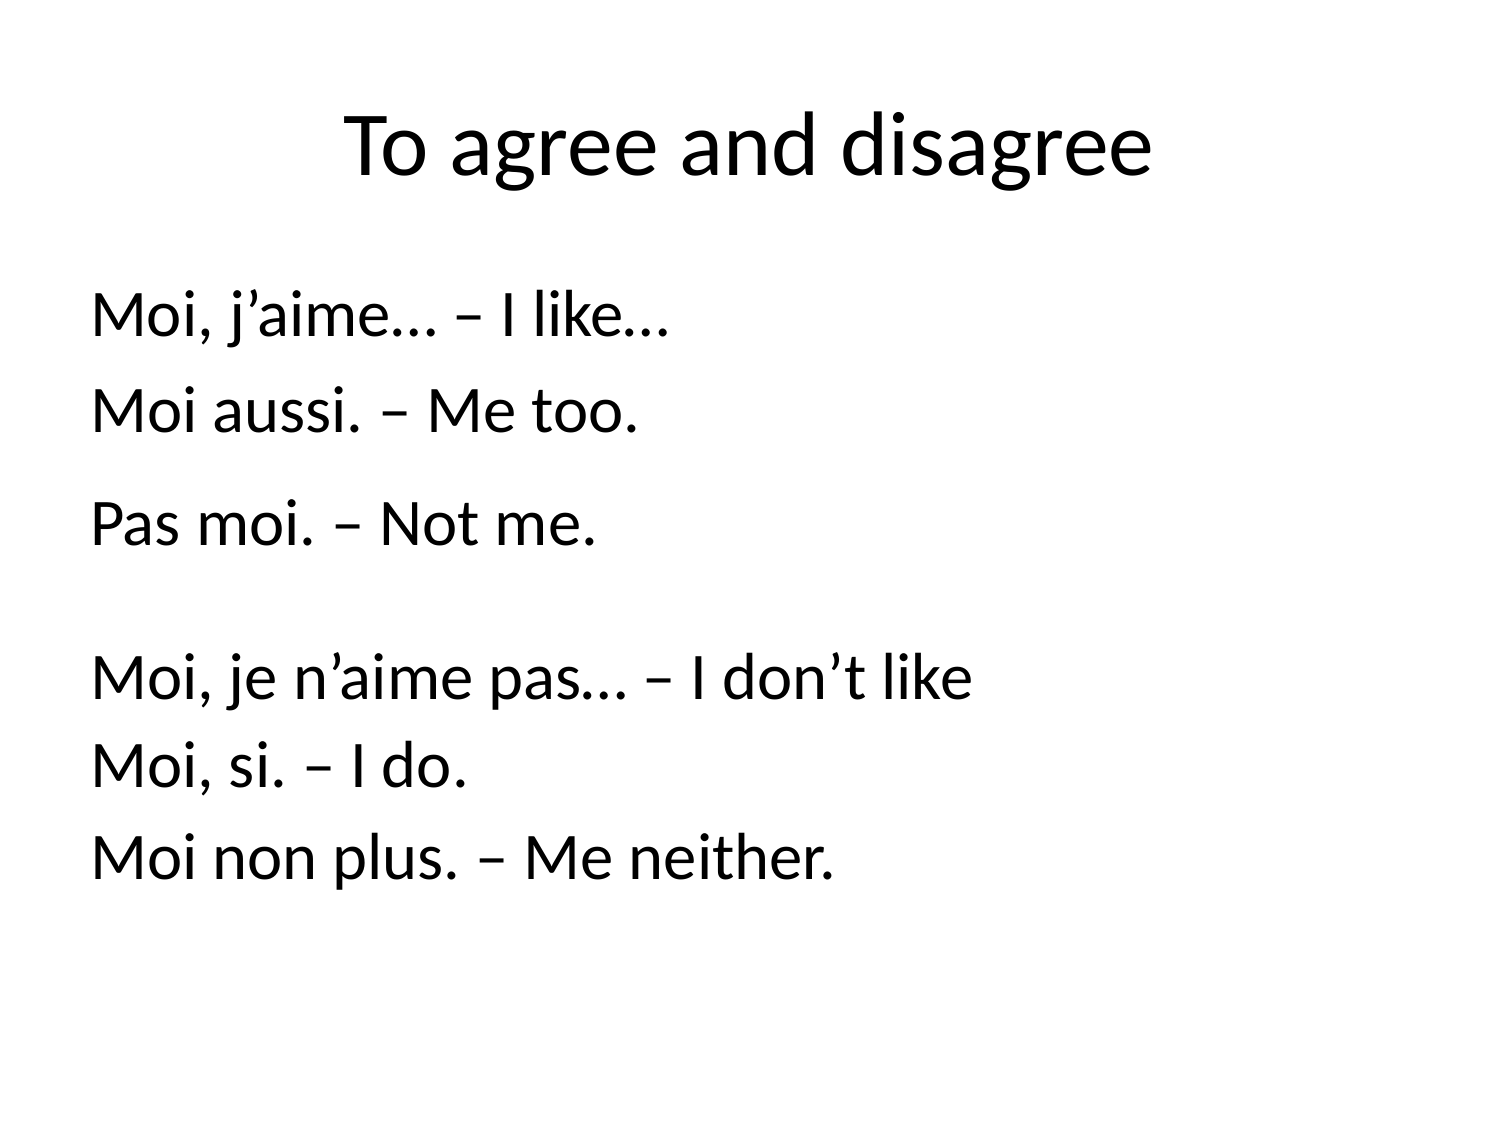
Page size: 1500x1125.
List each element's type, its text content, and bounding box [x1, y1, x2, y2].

text_box Moi non plus. – Me neither. [74, 805, 1425, 932]
text_box Pas moi. – Not me. [74, 471, 1425, 598]
text_box Moi aussi. – Me too. [74, 358, 1425, 471]
text_box Moi, si. – I do. [74, 713, 1425, 805]
list Moi, j’aime… – I like… [75, 262, 1425, 358]
text_box Moi, je n’aime pas… – I don’t like [74, 625, 1425, 713]
title To agree and disagree [75, 45, 1425, 233]
